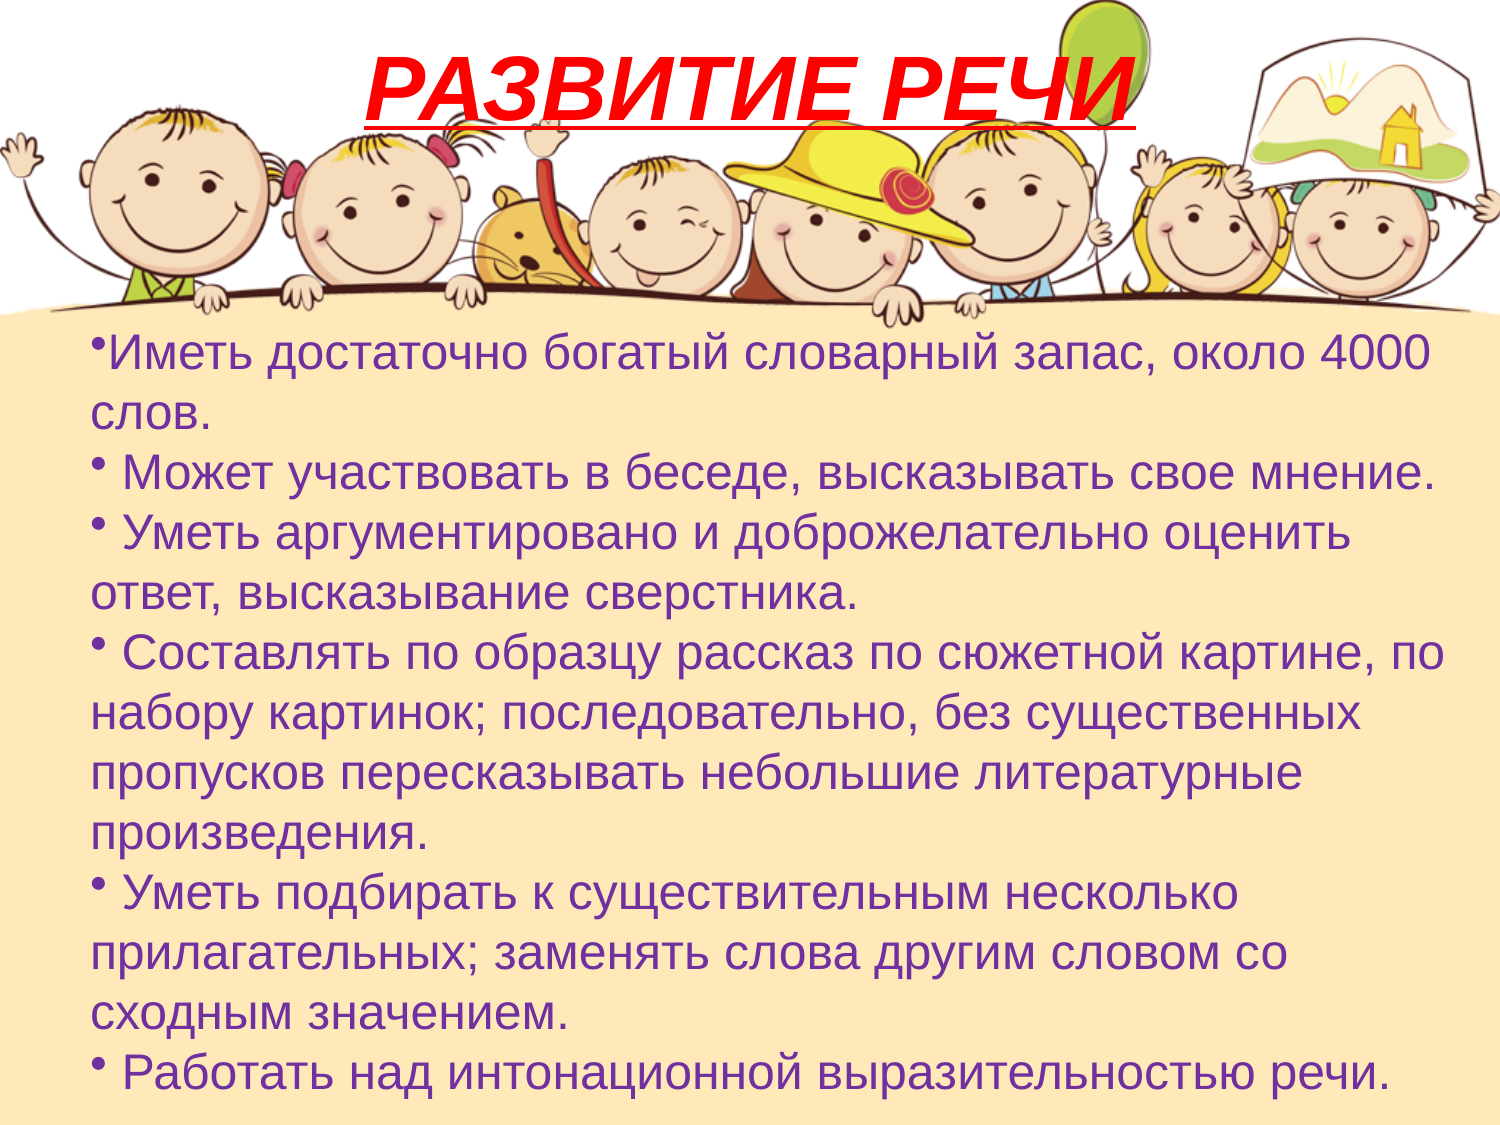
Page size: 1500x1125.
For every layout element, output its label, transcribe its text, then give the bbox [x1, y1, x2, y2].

picture [0, 0, 1500, 1125]
title РАЗВИТИЕ РЕЧИ [74, 44, 1426, 233]
list Иметь достаточно богатый словарный запас, около 4000 слов. Может участвовать в беседе, высказывать свое мнение. Уметь аргументировано и доброжелательно оценить ответ, высказывание сверстника. Составлять по образцу рассказ по сюжетной картине, по набору картинок; последовательно, без существенных пропусков пересказывать небольшие литературные произведения. Уметь подбирать к существительным несколько прилагательных; заменять слова другим словом со сходным значением. Работать над интонационной выразительностью речи. [74, 262, 1471, 1006]
